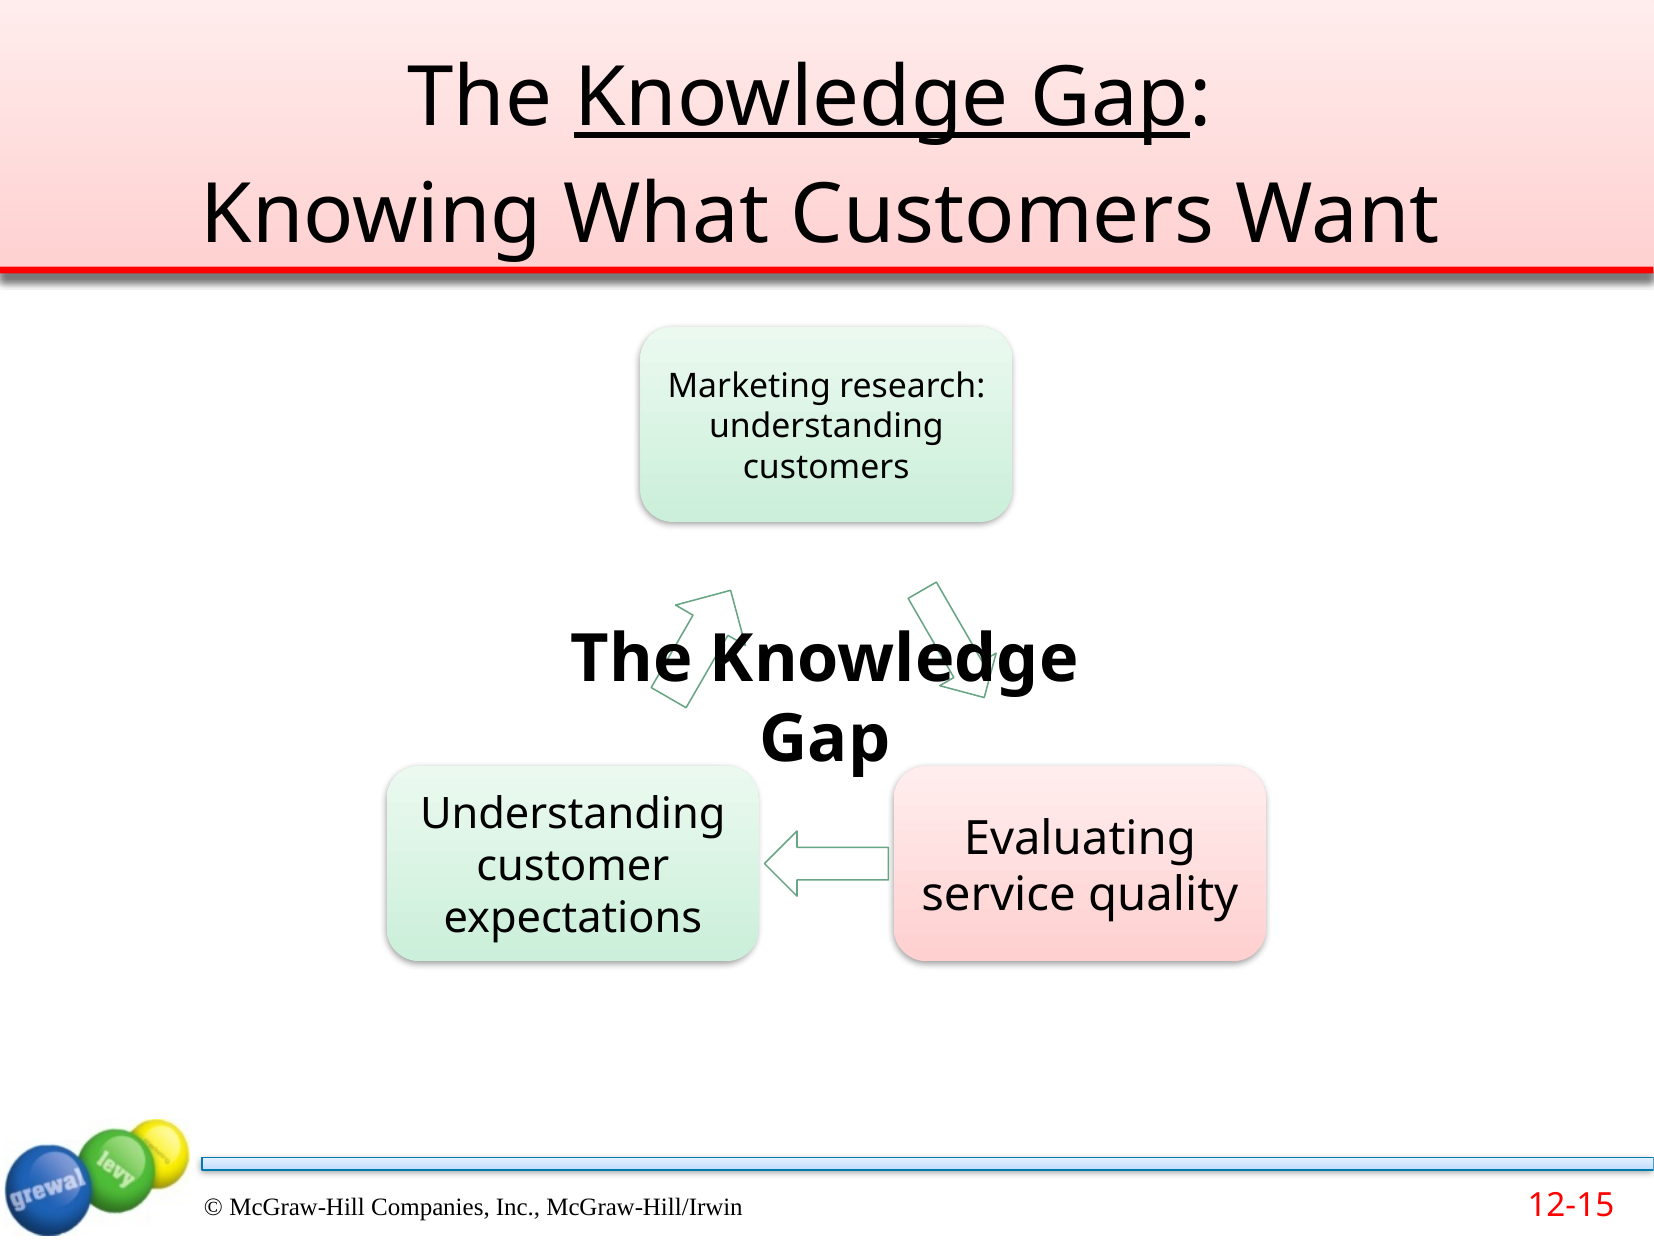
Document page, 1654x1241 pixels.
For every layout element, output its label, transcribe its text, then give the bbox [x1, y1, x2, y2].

text_box [115, 128, 1549, 237]
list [82, 326, 1571, 1108]
picture [4, 1119, 190, 1236]
title The Knowledge Gap: Knowing What Customers Want [76, 44, 1565, 253]
